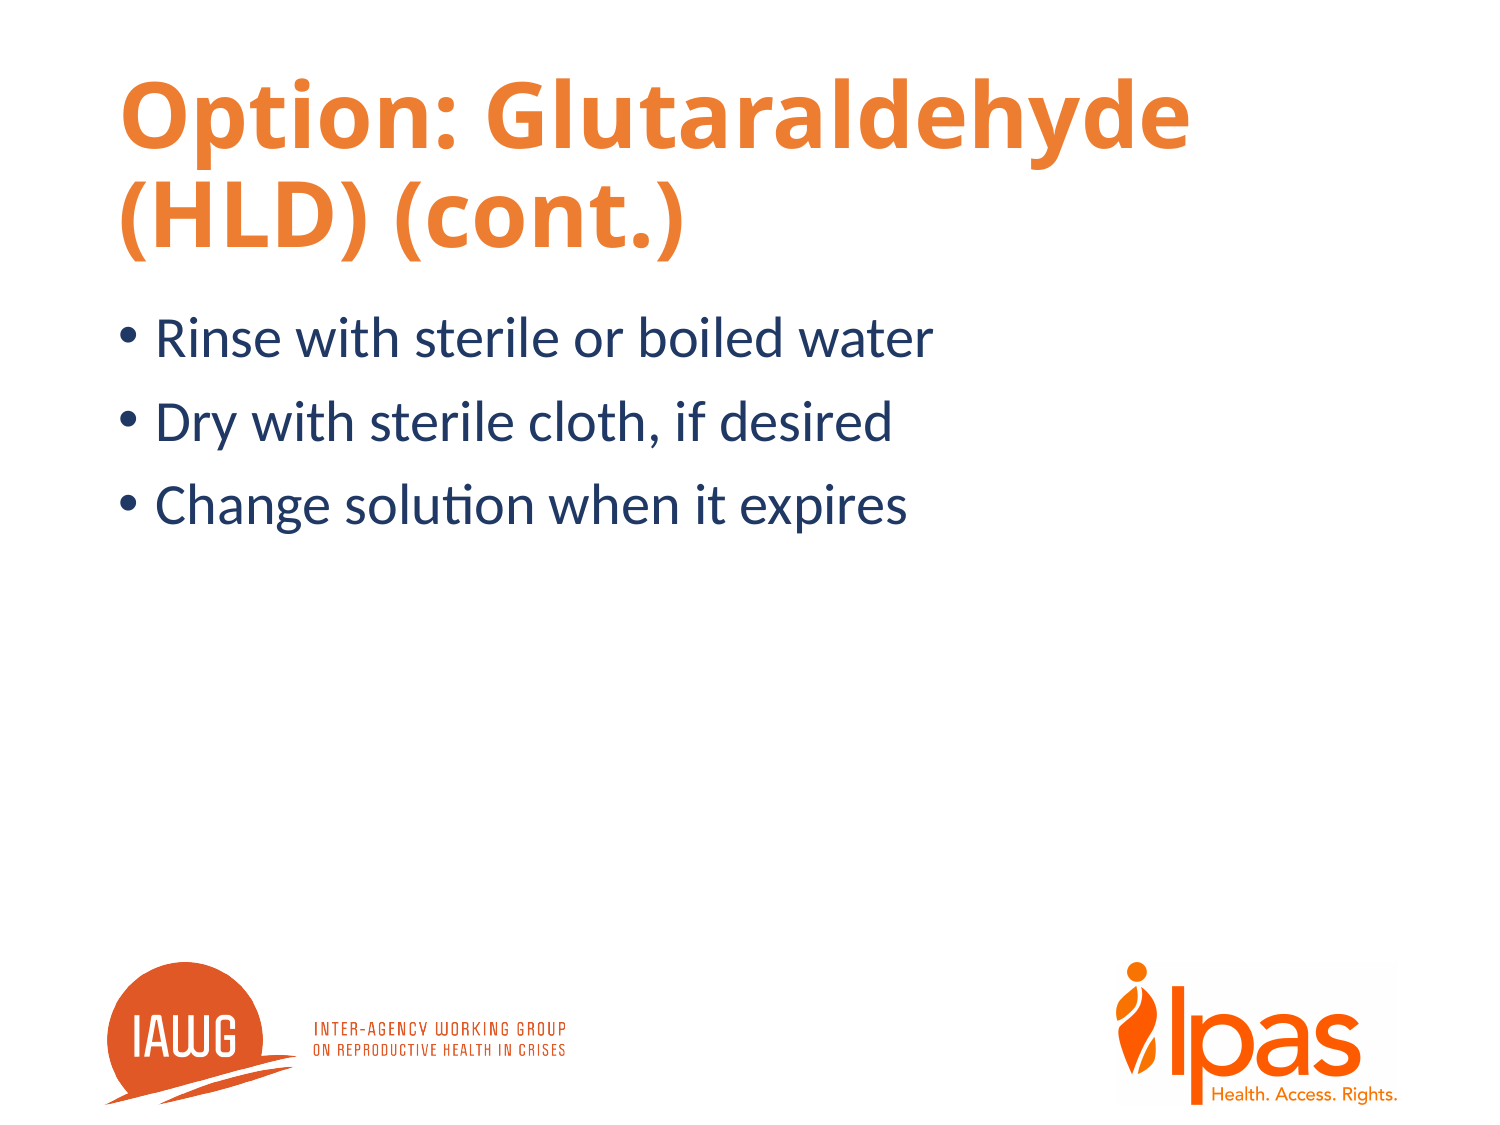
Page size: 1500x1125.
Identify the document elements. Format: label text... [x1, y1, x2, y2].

picture [1116, 1014, 1397, 1105]
picture [104, 1014, 565, 1105]
title Option: Glutaraldehyde (HLD) (cont.) [103, 59, 1397, 278]
list Rinse with sterile or boiled water Dry with sterile cloth, if desired Change solution when it expires [103, 299, 1397, 1014]
